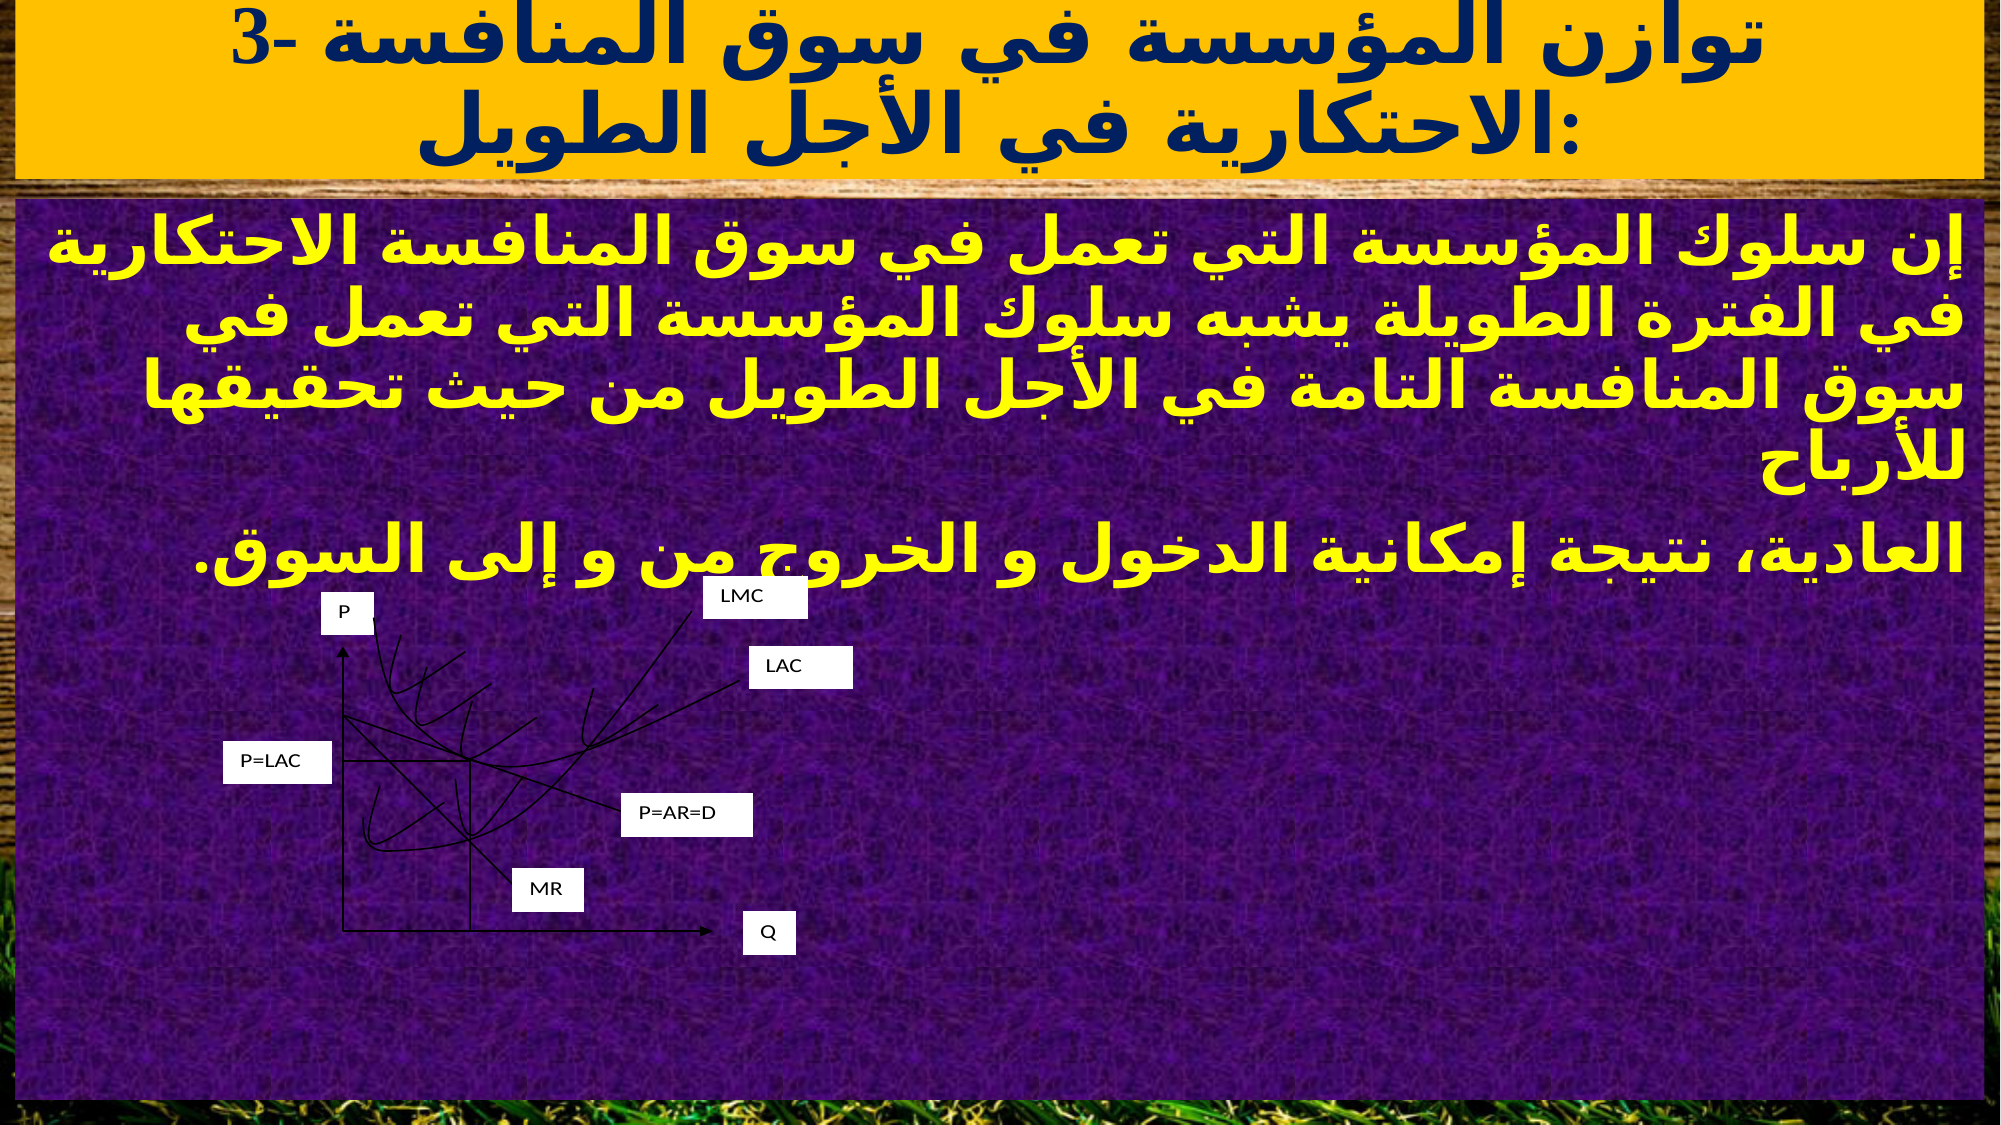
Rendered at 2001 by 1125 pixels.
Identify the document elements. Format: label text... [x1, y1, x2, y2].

title 3- توازن المؤسسة في سوق المنافسة الاحتكارية في الأجل الطويل: [15, 0, 1985, 179]
subtitle إن سلوك المؤسسة التي تعمل في سوق المنافسة الاحتكارية في الفترة الطويلة يشبه سلوك المؤسسة التي تعمل في سوق المنافسة التامة في الأجل الطويل من حيث تحقيقها للأرباح العادية، نتيجة إمكانية الدخول و الخروج من و إلى السوق. [15, 199, 1985, 1100]
picture [0, 0, 2001, 1125]
